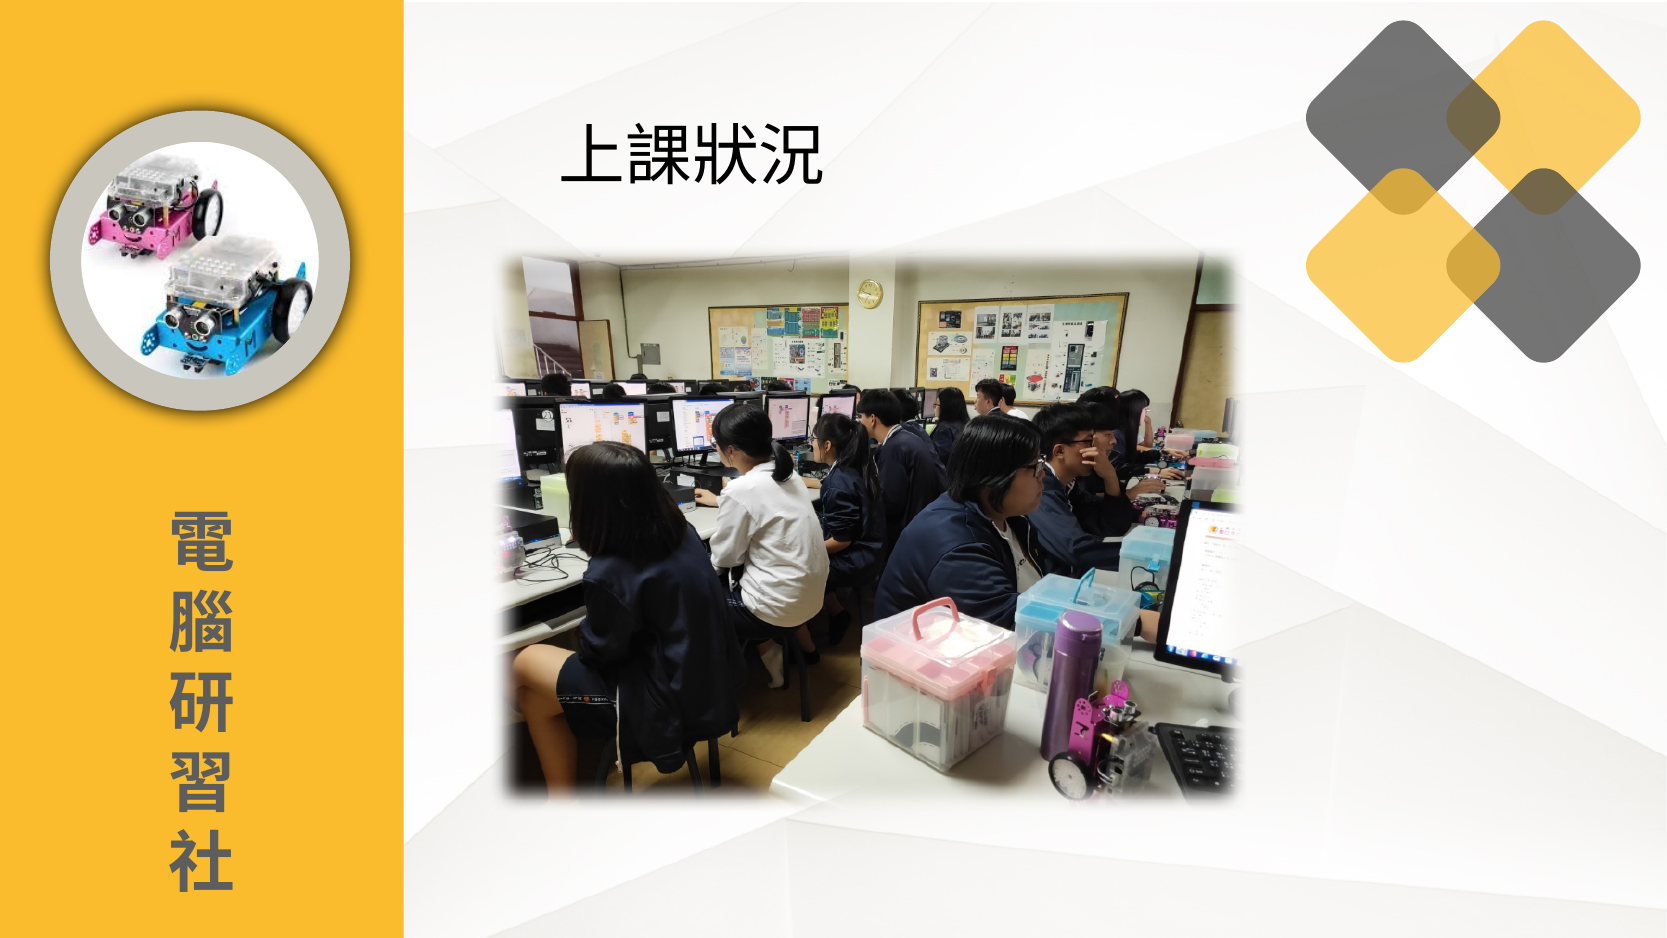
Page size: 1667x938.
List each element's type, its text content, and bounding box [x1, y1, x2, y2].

picture [404, 2, 1667, 938]
picture [82, 142, 318, 379]
text_box [1305, 19, 1502, 192]
text_box [1473, 19, 1642, 191]
text_box 上課狀況 [543, 105, 841, 200]
text_box [1473, 167, 1642, 364]
text_box [1305, 167, 1502, 364]
